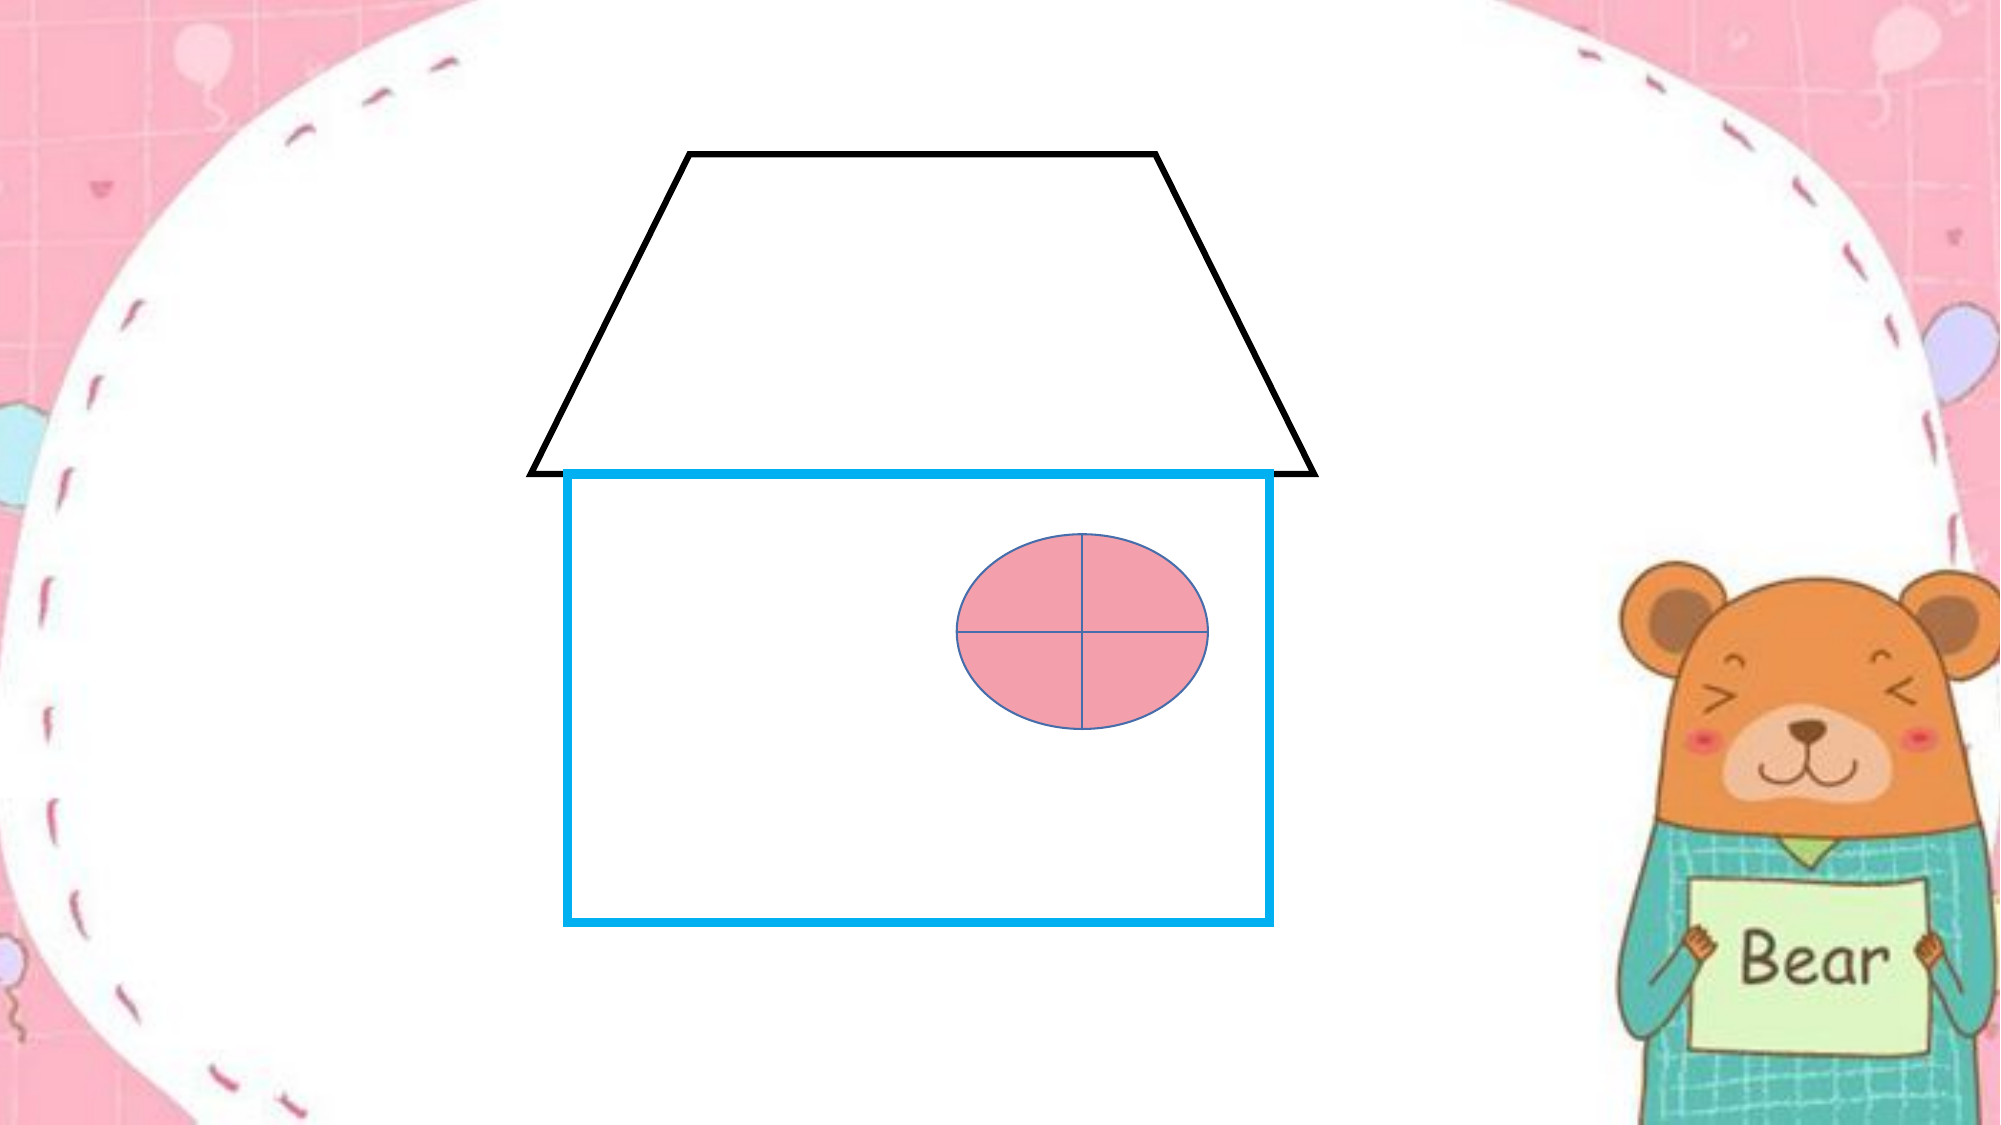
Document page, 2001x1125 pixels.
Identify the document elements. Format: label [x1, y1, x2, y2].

list [0, 0, 2000, 1125]
